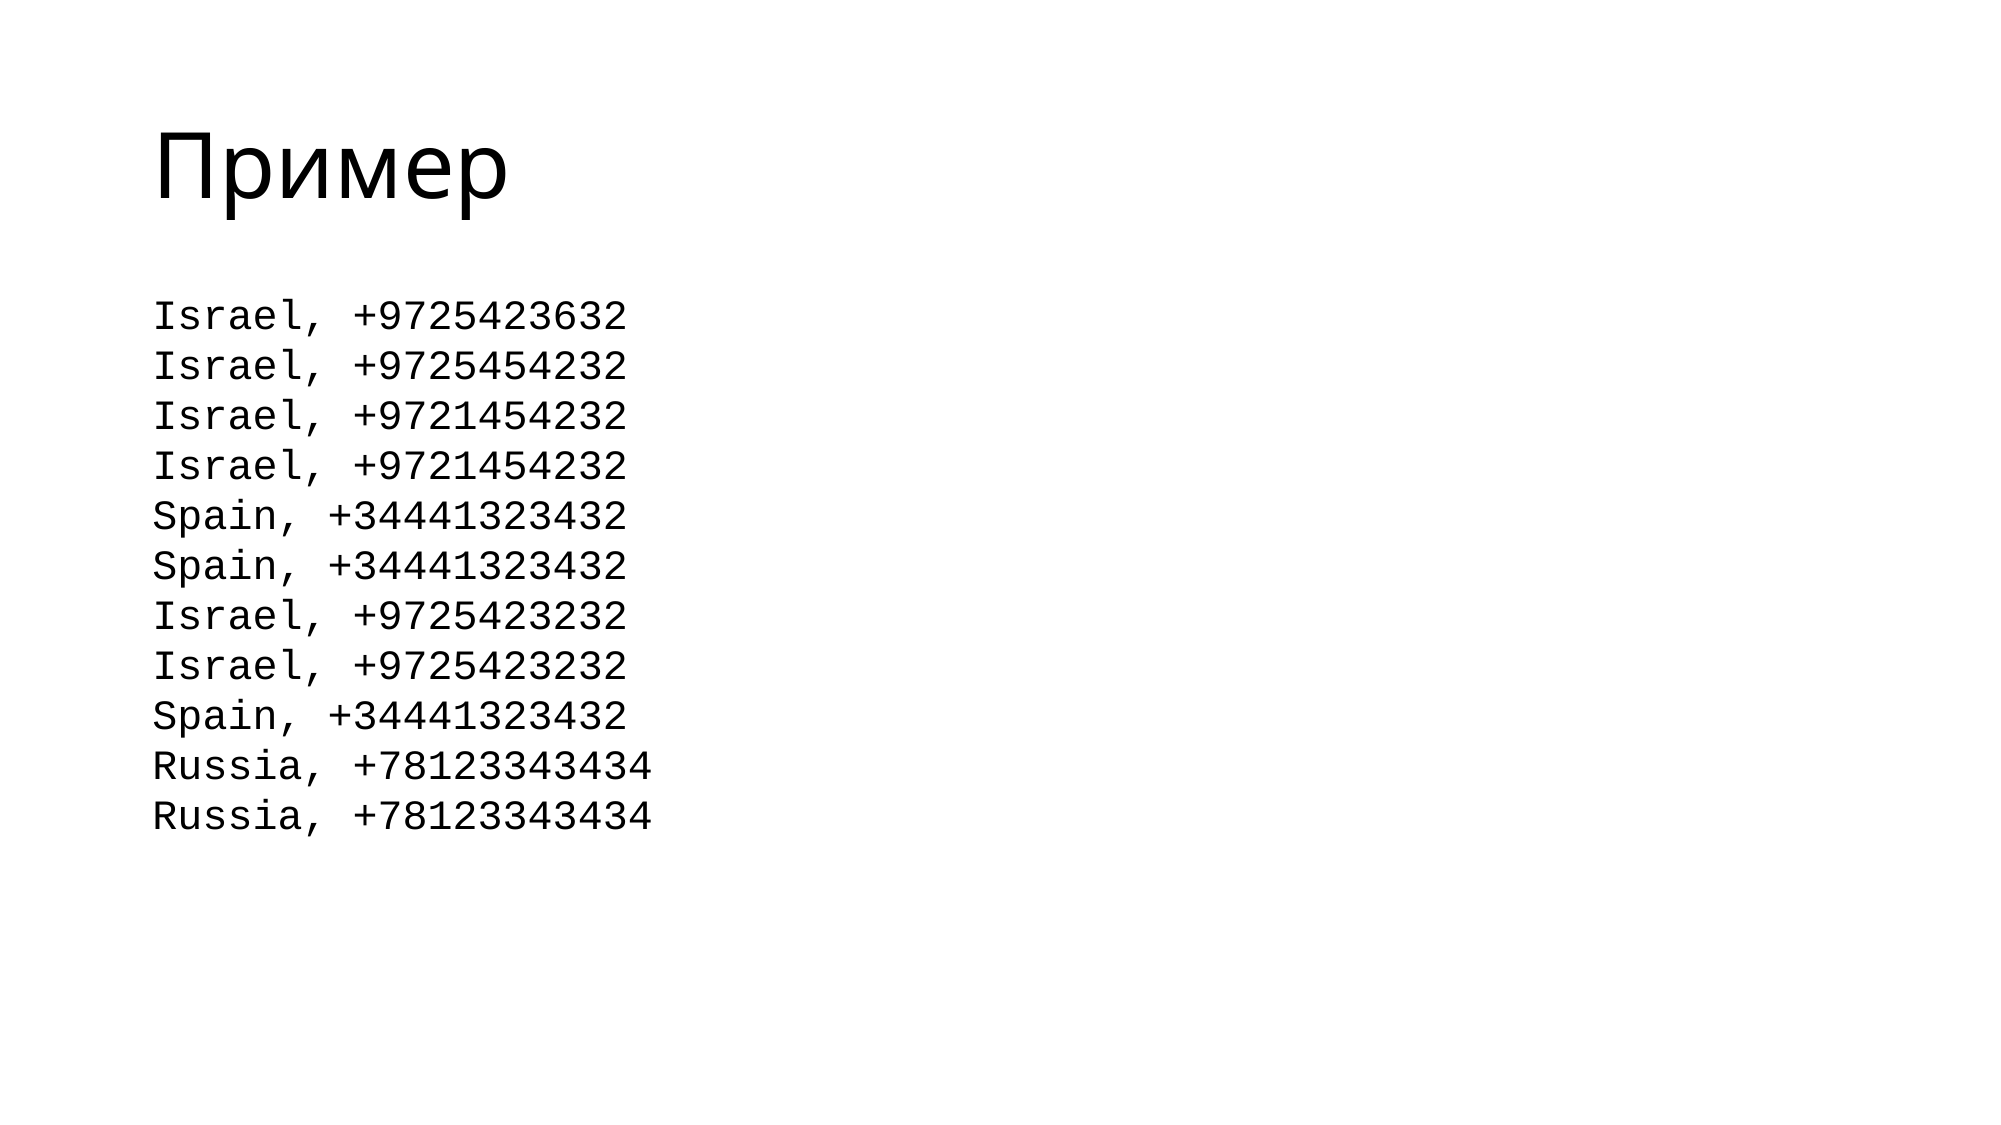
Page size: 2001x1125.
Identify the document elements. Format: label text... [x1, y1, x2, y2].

title Пример [137, 59, 1863, 278]
list Israel, +9725423632 Israel, +9725454232 Israel, +9721454232 Israel, +9721454232 Spain, +34441323432 Spain, +34441323432 Israel, +9725423232 Israel, +9725423232 Spain, +34441323432 Russia, +78123343434 Russia, +78123343434 [137, 236, 673, 889]
